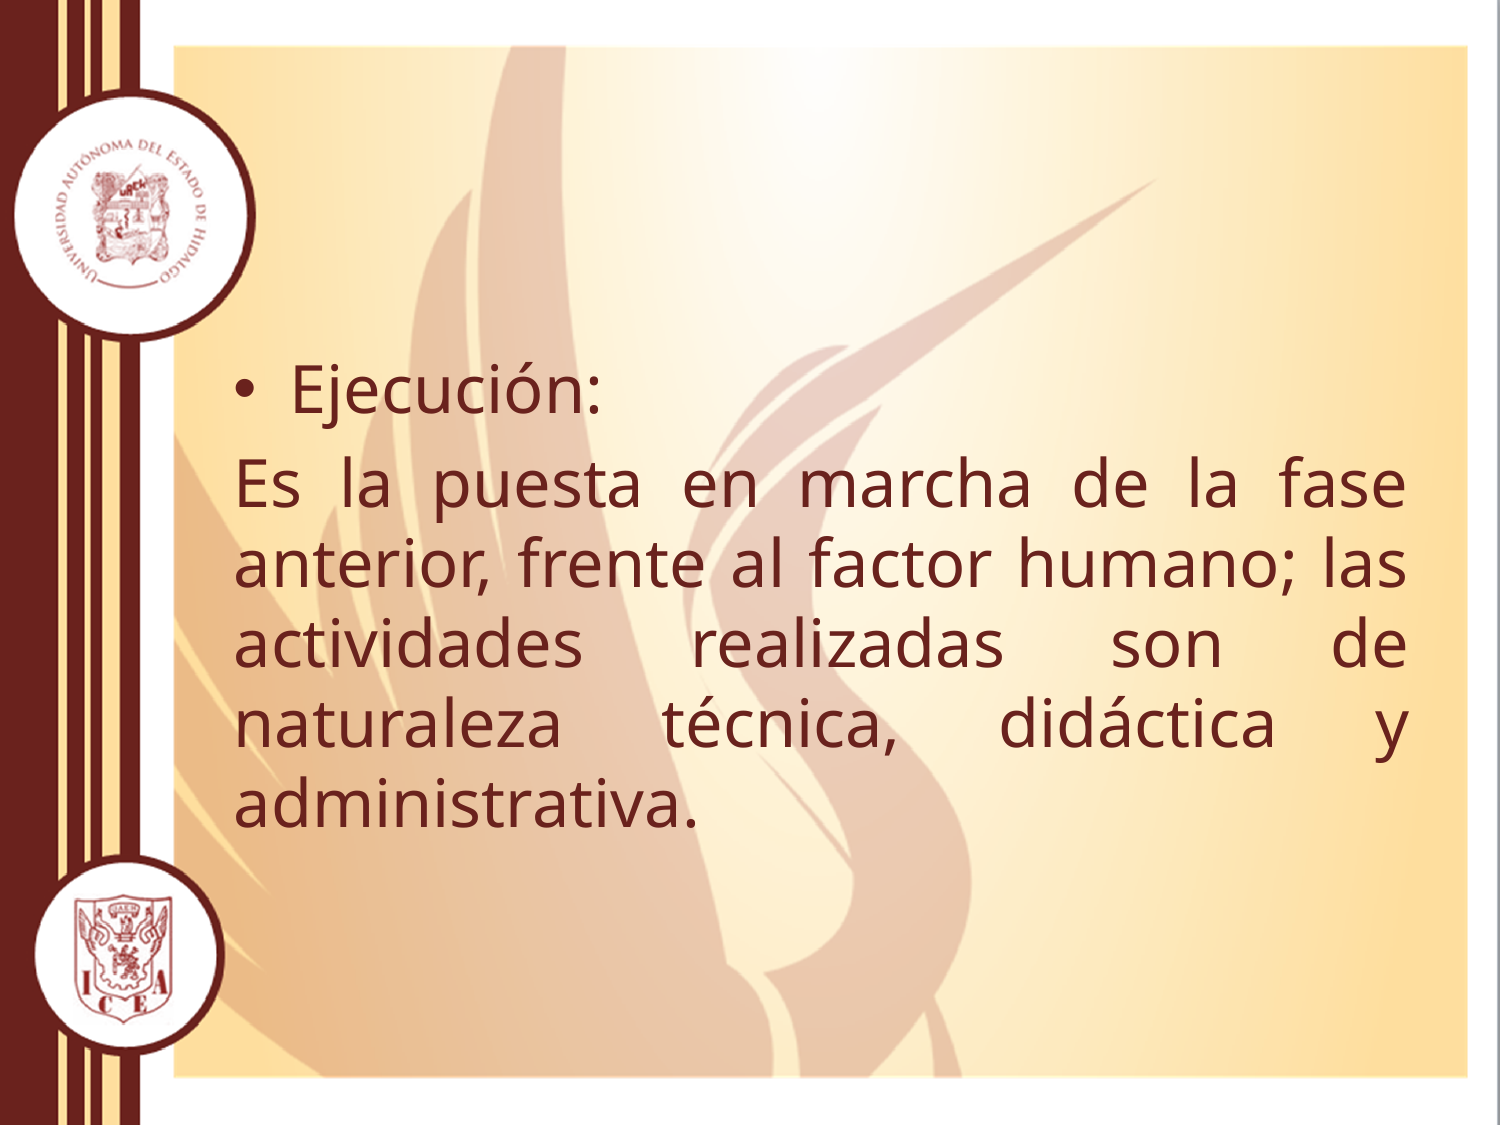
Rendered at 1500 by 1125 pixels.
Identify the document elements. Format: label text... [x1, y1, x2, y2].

list Ejecución: Es la puesta en marcha de la fase anterior, frente al factor humano; las actividades realizadas son de naturaleza técnica, didáctica y administrativa. [218, 339, 1425, 1005]
picture [0, 0, 1500, 1125]
